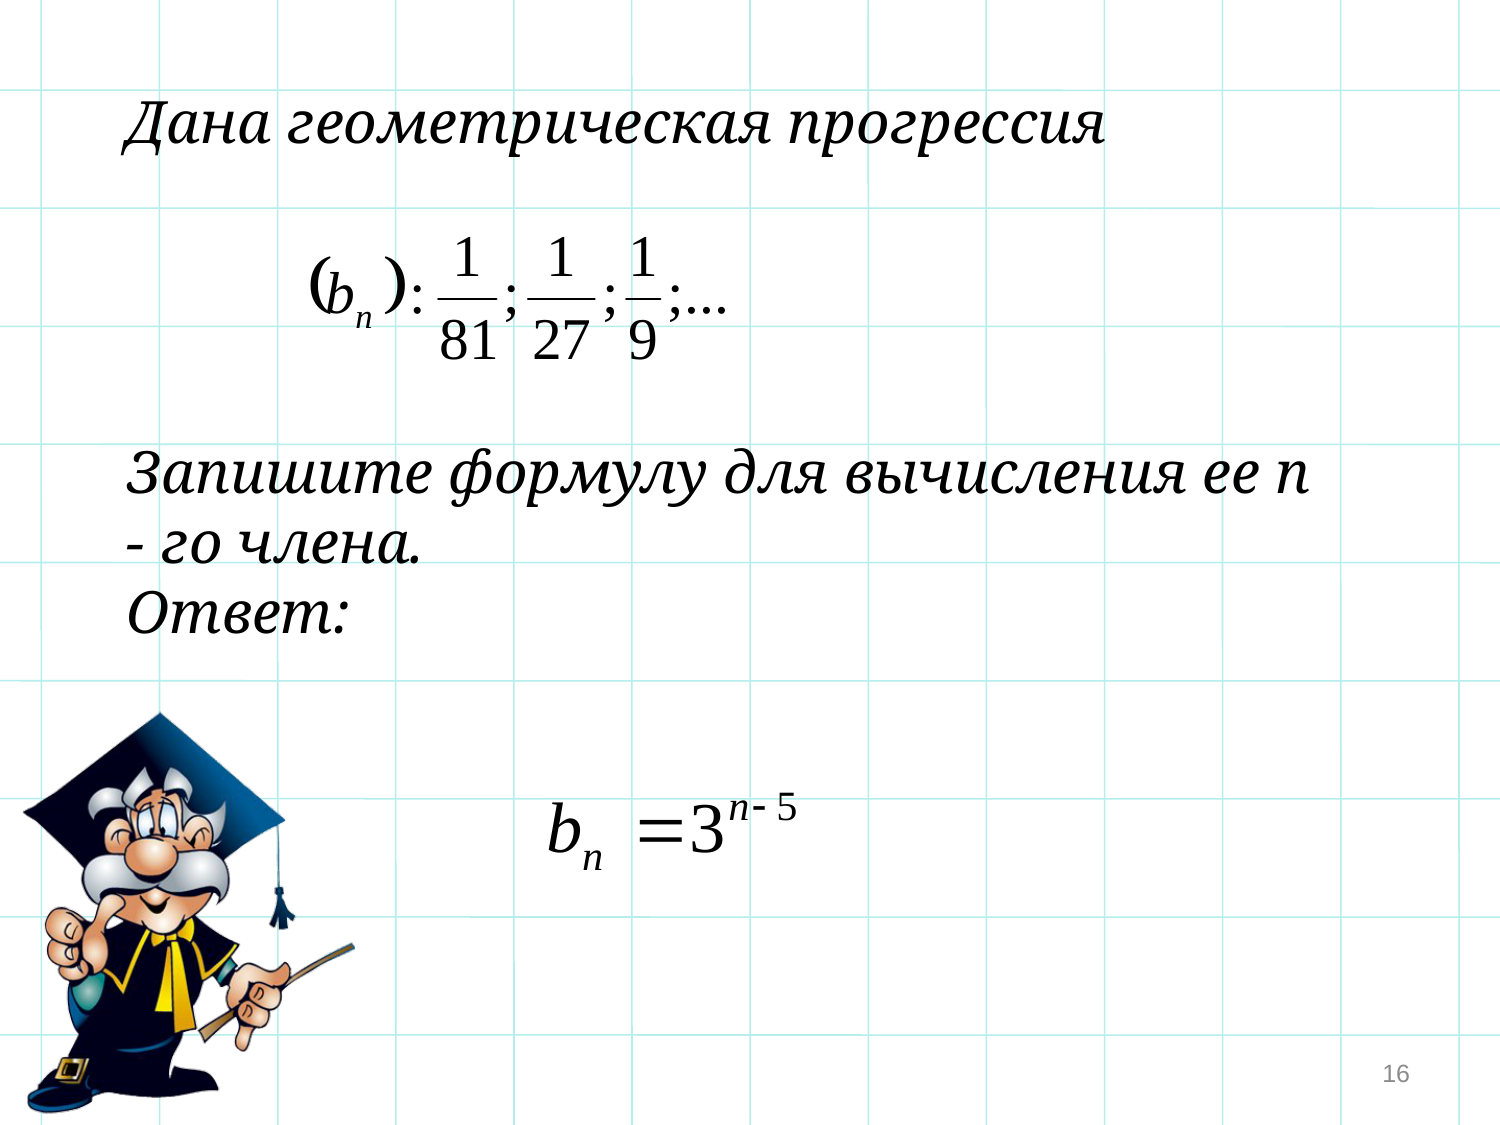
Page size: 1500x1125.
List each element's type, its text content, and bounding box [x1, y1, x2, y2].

text_box Дана геометрическая прогрессия Запишите формулу для вычисления ее n - го члена. Ответ: [112, 78, 1353, 530]
picture [0, 680, 356, 1125]
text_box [537, 774, 810, 889]
text_box Дана геометрическая прогрессия Запишите формулу для вычисления ее n - го члена. Ответ: [112, 531, 1353, 653]
text_box 16 [1364, 1042, 1425, 1103]
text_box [300, 219, 738, 374]
